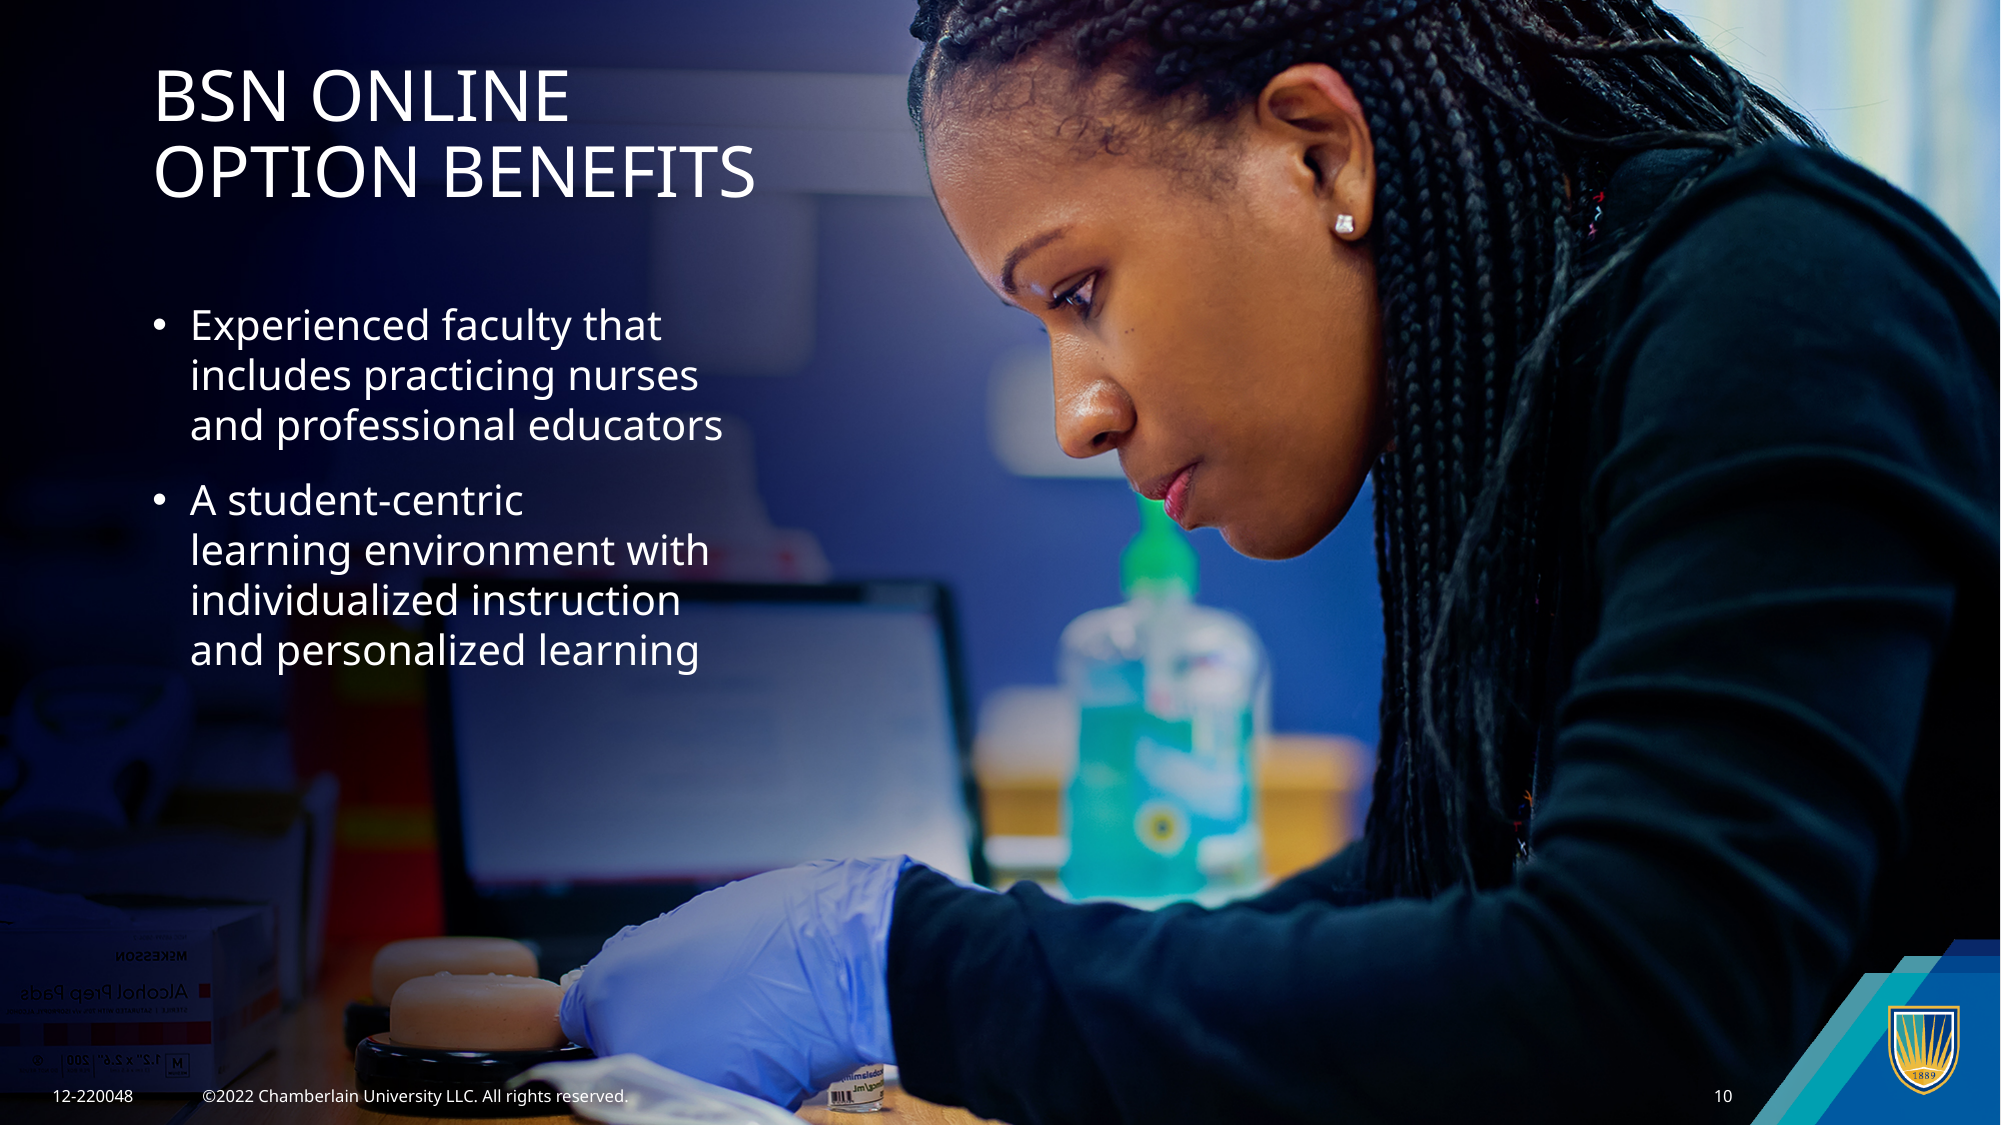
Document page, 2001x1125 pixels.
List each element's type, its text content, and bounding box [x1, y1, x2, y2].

title BSN ONLINE OPTION BENEFITS [137, 52, 1863, 221]
picture [0, 0, 2001, 1125]
list Experienced faculty that includes practicing nurses and professional educators A student-centric learning environment with individualized instruction and personalized learning [137, 291, 1034, 1006]
